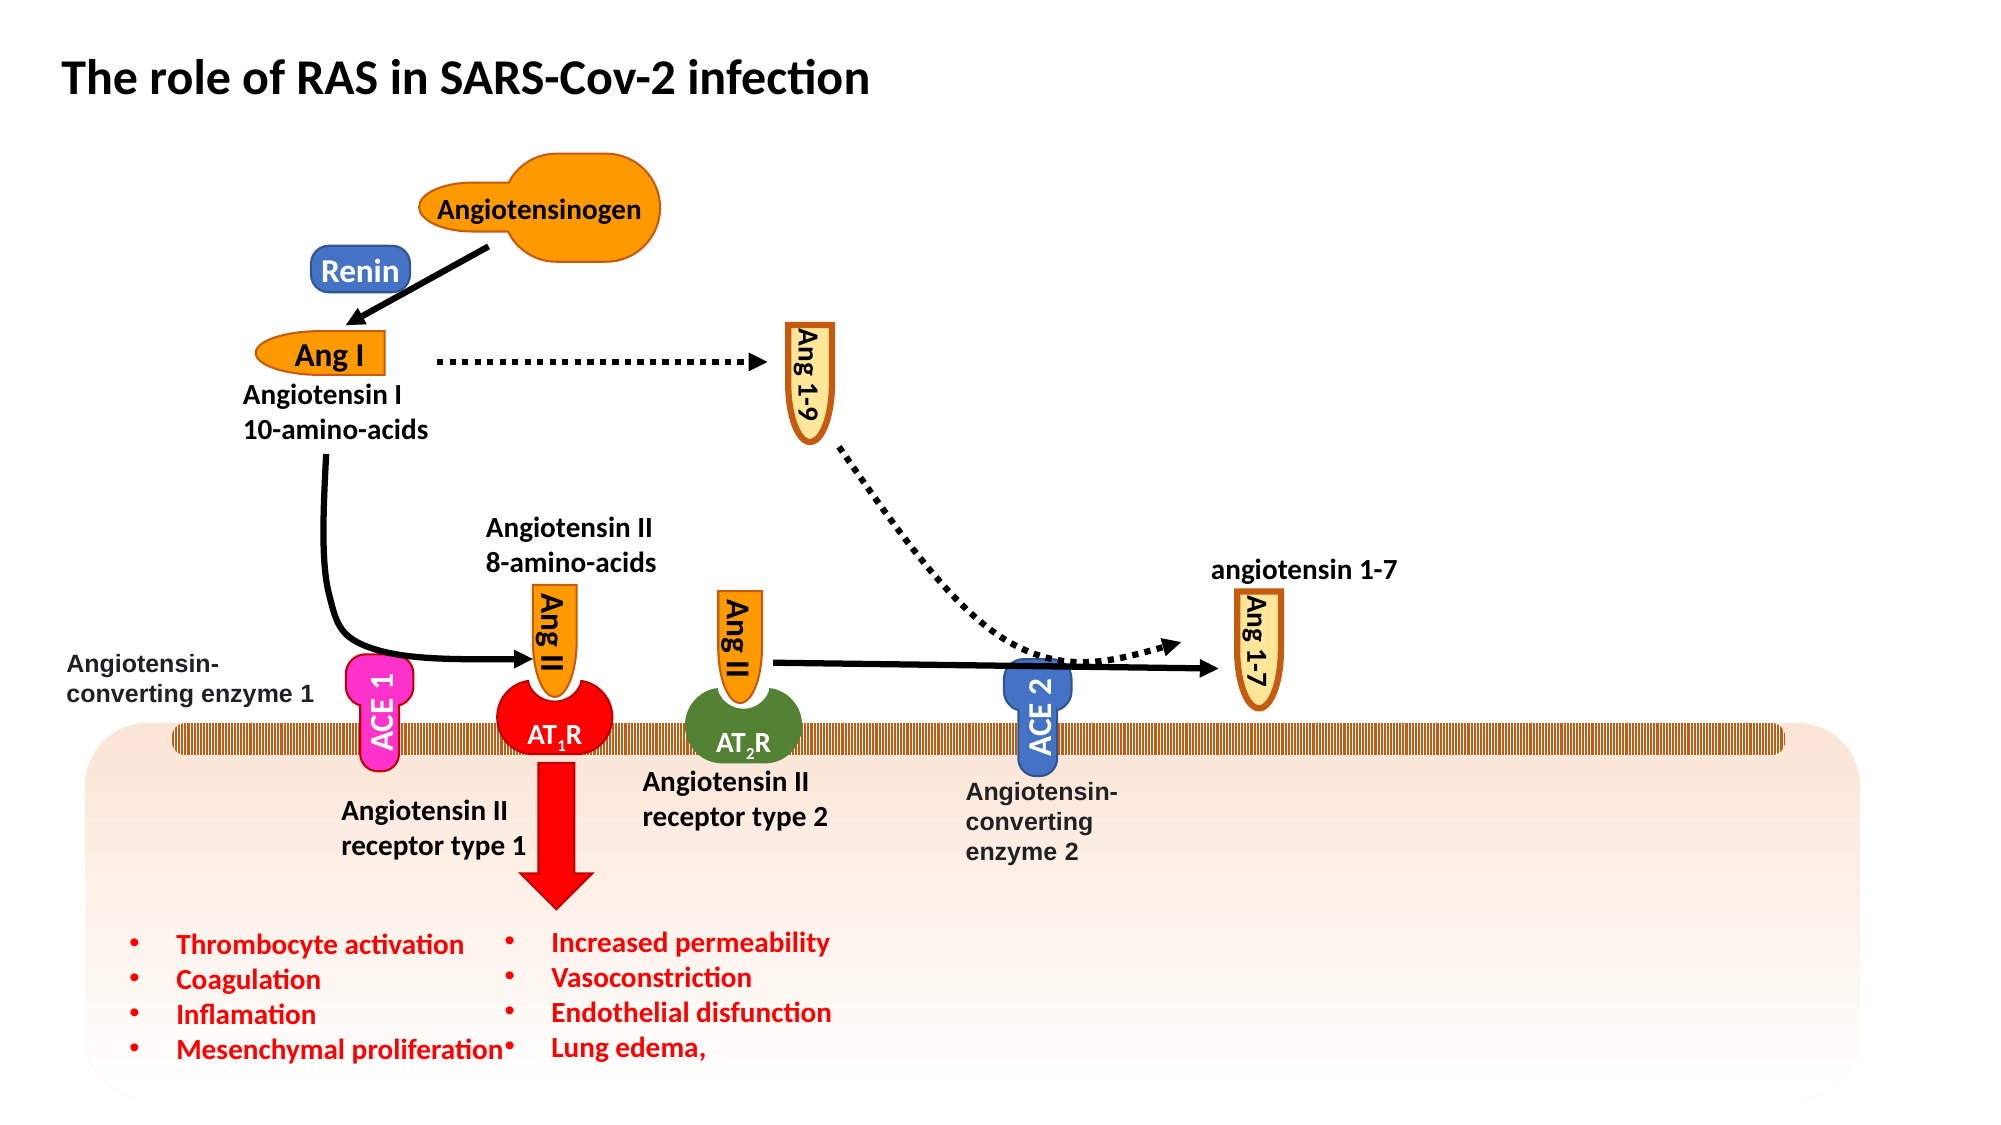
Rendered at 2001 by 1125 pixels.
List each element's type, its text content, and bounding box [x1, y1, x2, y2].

text_box angiotensin 1-7 [1196, 543, 1485, 593]
text_box [838, 446, 1182, 662]
text_box Thrombocyte activation Coagulation Inflamation Mesenchymal proliferation [114, 917, 519, 1073]
text_box [400, 721, 697, 757]
text_box [790, 721, 1017, 757]
text_box Angiotensin I 10-amino-acids [228, 368, 555, 453]
text_box Ang 1-9 [787, 324, 834, 444]
text_box [322, 453, 533, 666]
text_box Ang 1-7 [1236, 593, 1282, 710]
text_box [345, 246, 489, 326]
text_box Ang II [717, 590, 764, 705]
text_box [518, 761, 595, 911]
text_box [1059, 721, 1787, 757]
text_box ACE 2 [1002, 669, 1073, 768]
text_box AT2R [684, 688, 803, 755]
text_box [170, 721, 359, 757]
text_box Ang II [531, 586, 578, 698]
text_box AT1R [496, 680, 614, 756]
text_box Angiotensin-converting enzyme 2 [950, 768, 1232, 874]
text_box Increased permeability Vasoconstriction Endothelial disfunction Lung edema, [489, 915, 848, 1071]
text_box Ang I [254, 330, 386, 368]
text_box ACE 1 [344, 653, 415, 773]
text_box [84, 721, 1861, 1100]
text_box Angiotensin II receptor type 1 [326, 784, 537, 869]
text_box Renin [309, 244, 399, 294]
text_box ACE 2 [1011, 658, 1062, 662]
text_box Angiotensin II 8-amino-acids [471, 500, 798, 586]
text_box The role of RAS in SARS-Cov-2 infection [46, 36, 886, 112]
text_box Angiotensinogen [418, 152, 662, 263]
text_box Angiotensin-converting enzyme 1 [51, 640, 333, 715]
text_box Angiotensin II receptor type 2 [627, 755, 862, 840]
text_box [773, 662, 1219, 669]
